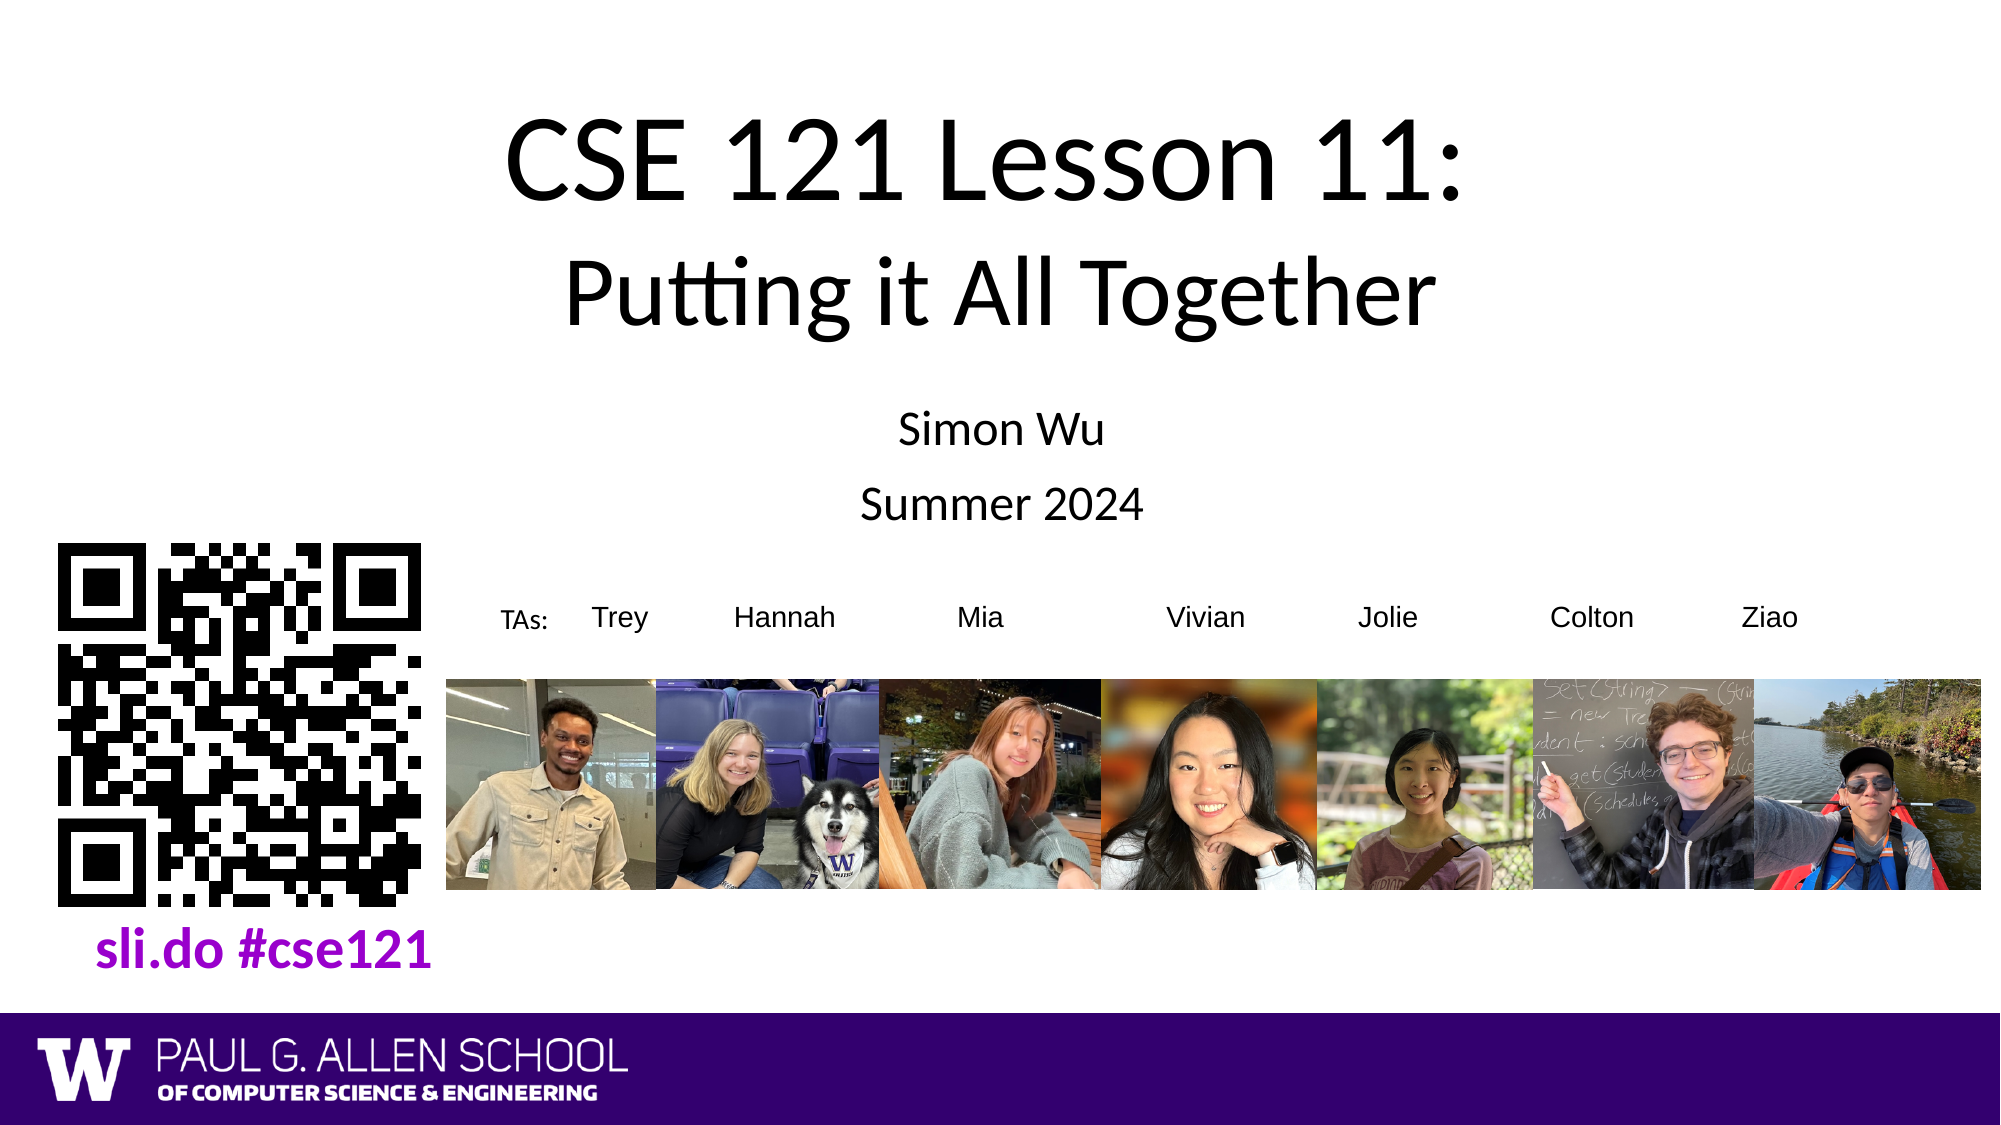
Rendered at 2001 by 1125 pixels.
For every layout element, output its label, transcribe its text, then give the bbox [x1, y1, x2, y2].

table_header Colton [1535, 593, 1727, 654]
text_box Simon Wu Summer 2024 [542, 378, 1424, 531]
text_box TAs: [485, 593, 576, 643]
picture [0, 1013, 2000, 1125]
table_header Vivian [1151, 593, 1343, 654]
table_header Jolie [1343, 593, 1535, 654]
table_header Mia [926, 593, 1151, 654]
table_header Ziao [1727, 593, 1918, 654]
picture [446, 679, 1981, 890]
text_box sli.do #cse121 [44, 907, 482, 980]
table_header Trey [576, 593, 719, 654]
table_header Hannah [719, 593, 926, 654]
text_box CSE 121 Lesson 11: Putting it All Together [146, 73, 1854, 346]
picture [44, 531, 435, 917]
